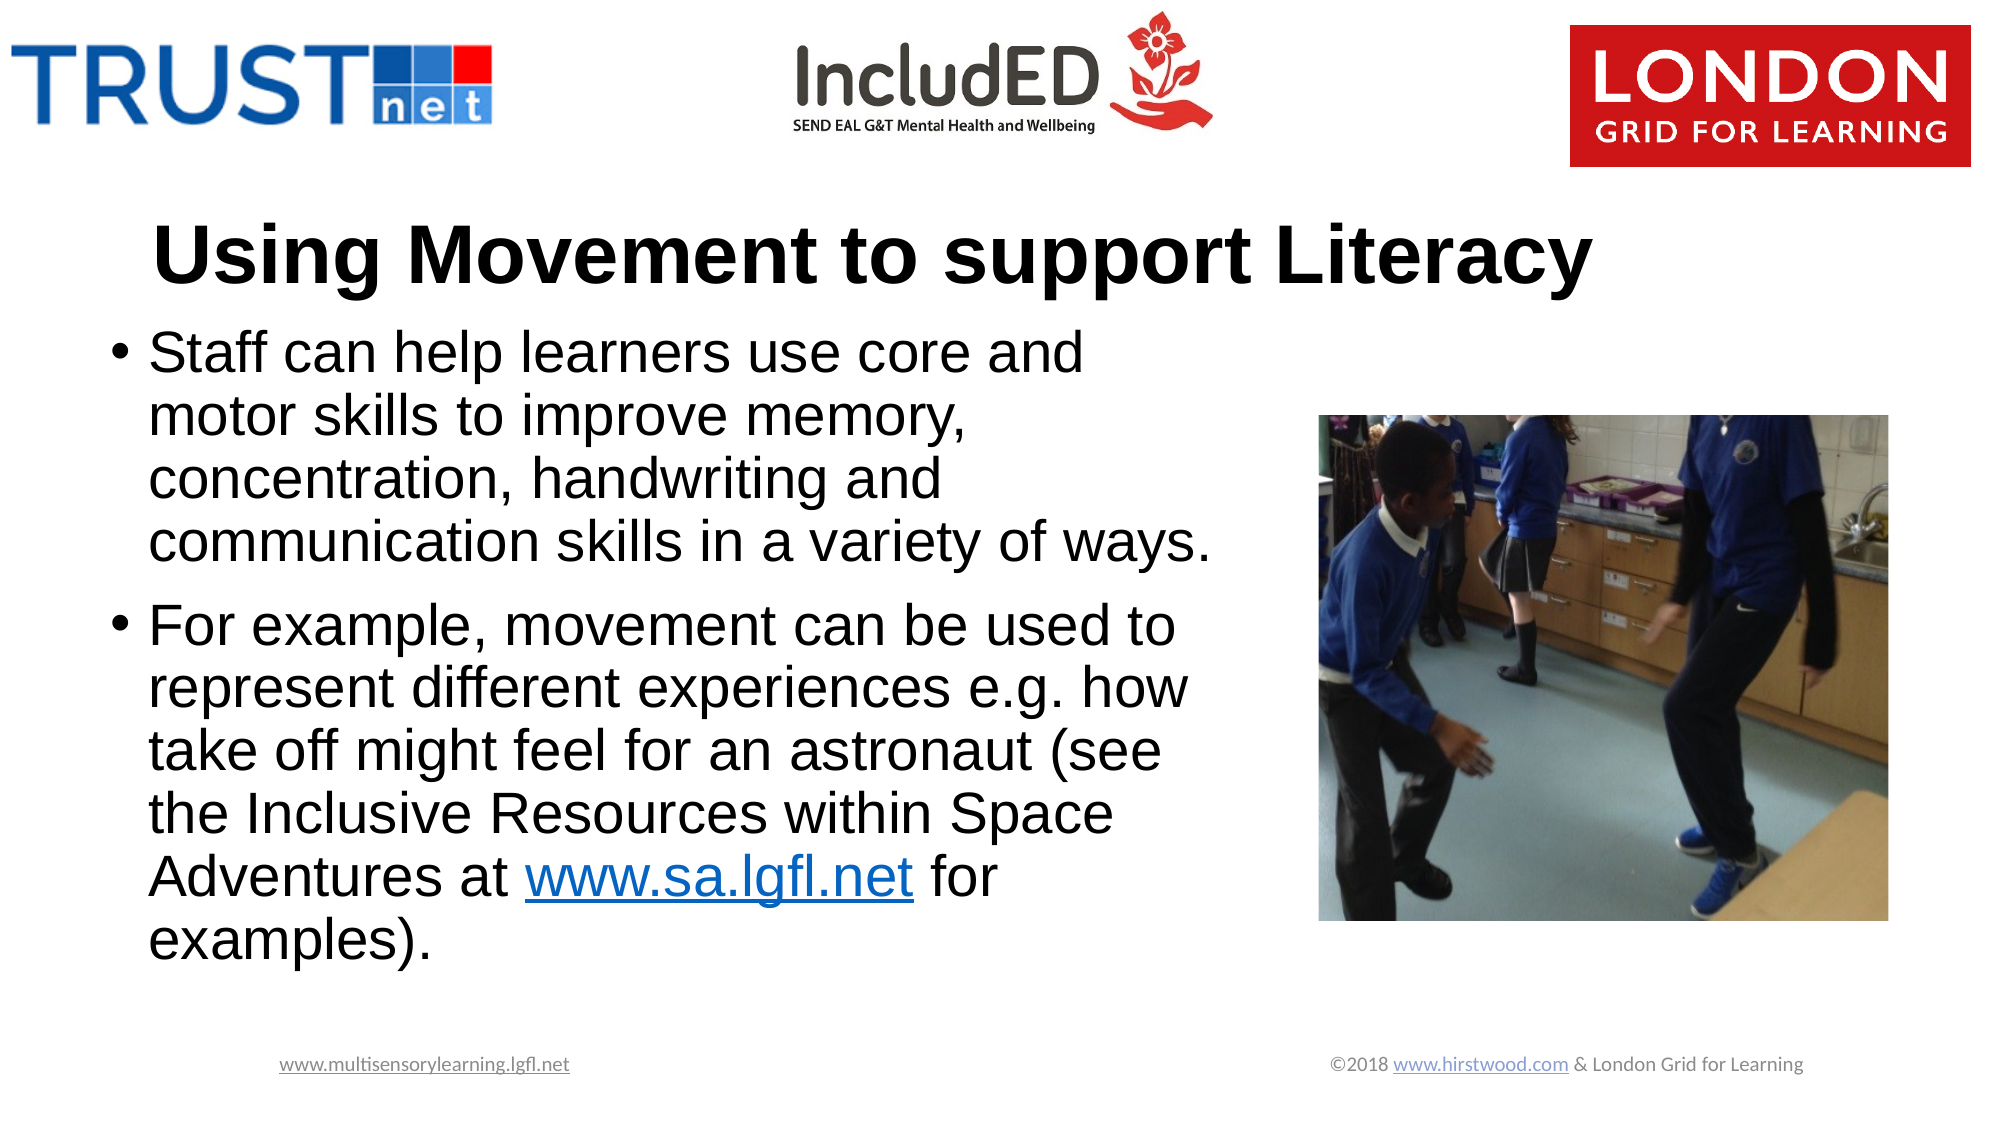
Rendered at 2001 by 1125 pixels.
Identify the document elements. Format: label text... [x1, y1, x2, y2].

text_box www.multisensorylearning.lgfl.net ©2018 www.hirstwood.com & London Grid for Learning [264, 1043, 1819, 1084]
picture [1570, 25, 1971, 167]
list Staff can help learners use core and motor skills to improve memory, concentration, handwriting and communication skills in a variety of ways. For example, movement can be used to represent different experiences e.g. how take off might feel for an astronaut (see the Inclusive Resources within Space Adventures at www.sa.lgfl.net for examples). [95, 314, 1241, 1029]
picture [1318, 415, 1889, 921]
picture [787, 11, 1213, 137]
picture [0, 0, 505, 191]
title Using Movement to support Literacy [137, 148, 1863, 366]
